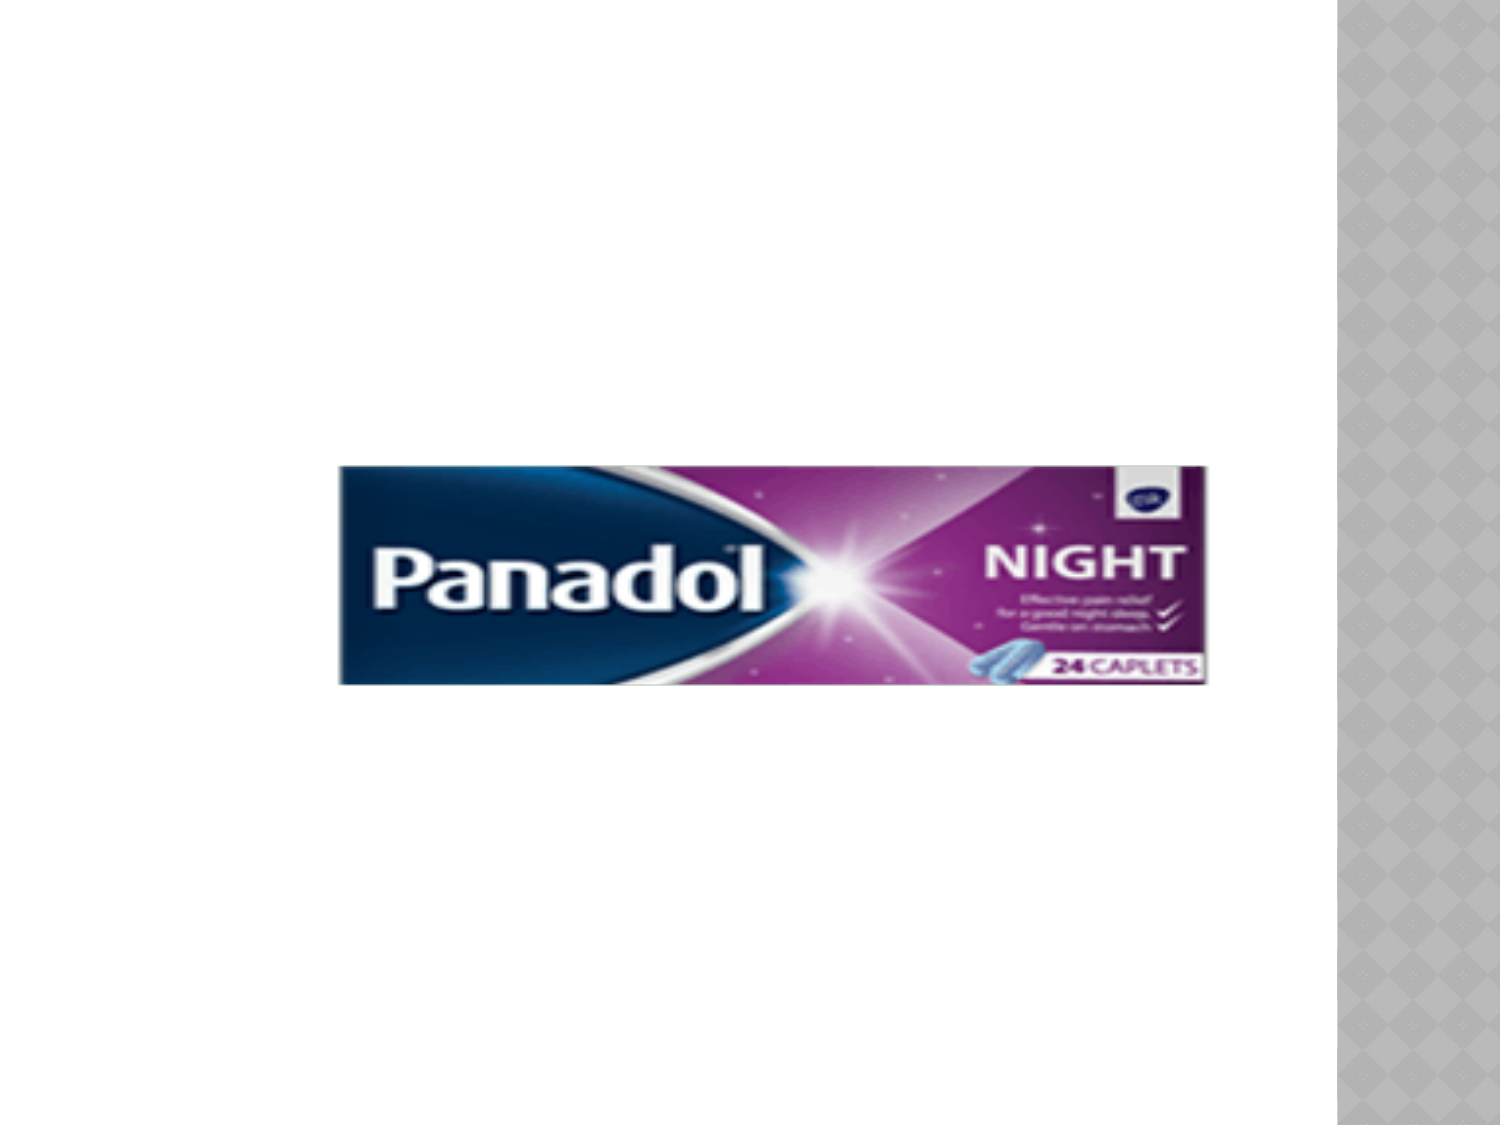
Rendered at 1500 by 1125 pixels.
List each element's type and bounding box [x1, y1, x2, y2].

picture [187, 137, 1363, 1013]
